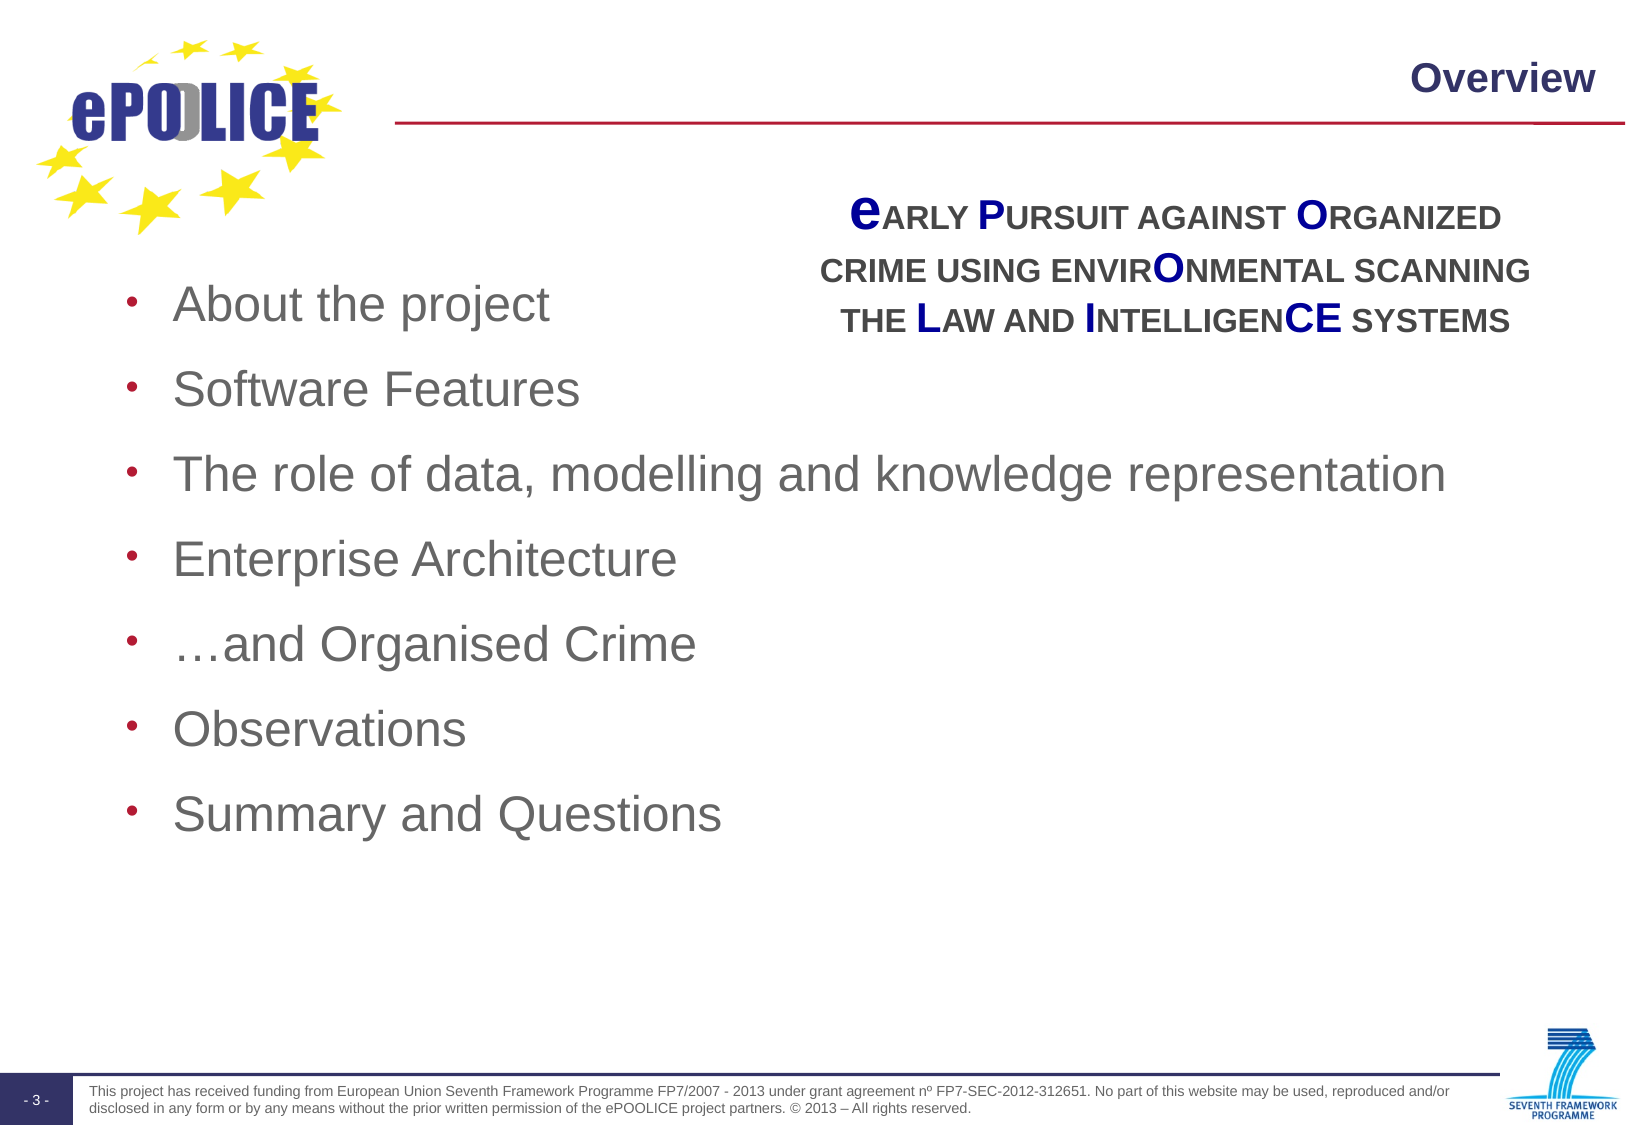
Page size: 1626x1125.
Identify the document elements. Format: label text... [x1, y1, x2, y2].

list About the project Software Features The role of data, modelling and knowledge representation Enterprise Architecture …and Organised Crime Observations Summary and Questions [125, 271, 1500, 847]
picture [1500, 1023, 1625, 1125]
title Overview [509, 22, 1625, 96]
picture [36, 40, 342, 235]
text_box eARLY PURSUIT AGAINST ORGANIZED CRIME USING ENVIRONMENTAL SCANNING THE LAW AND INTELLIGENCE SYSTEMS [792, 170, 1559, 341]
